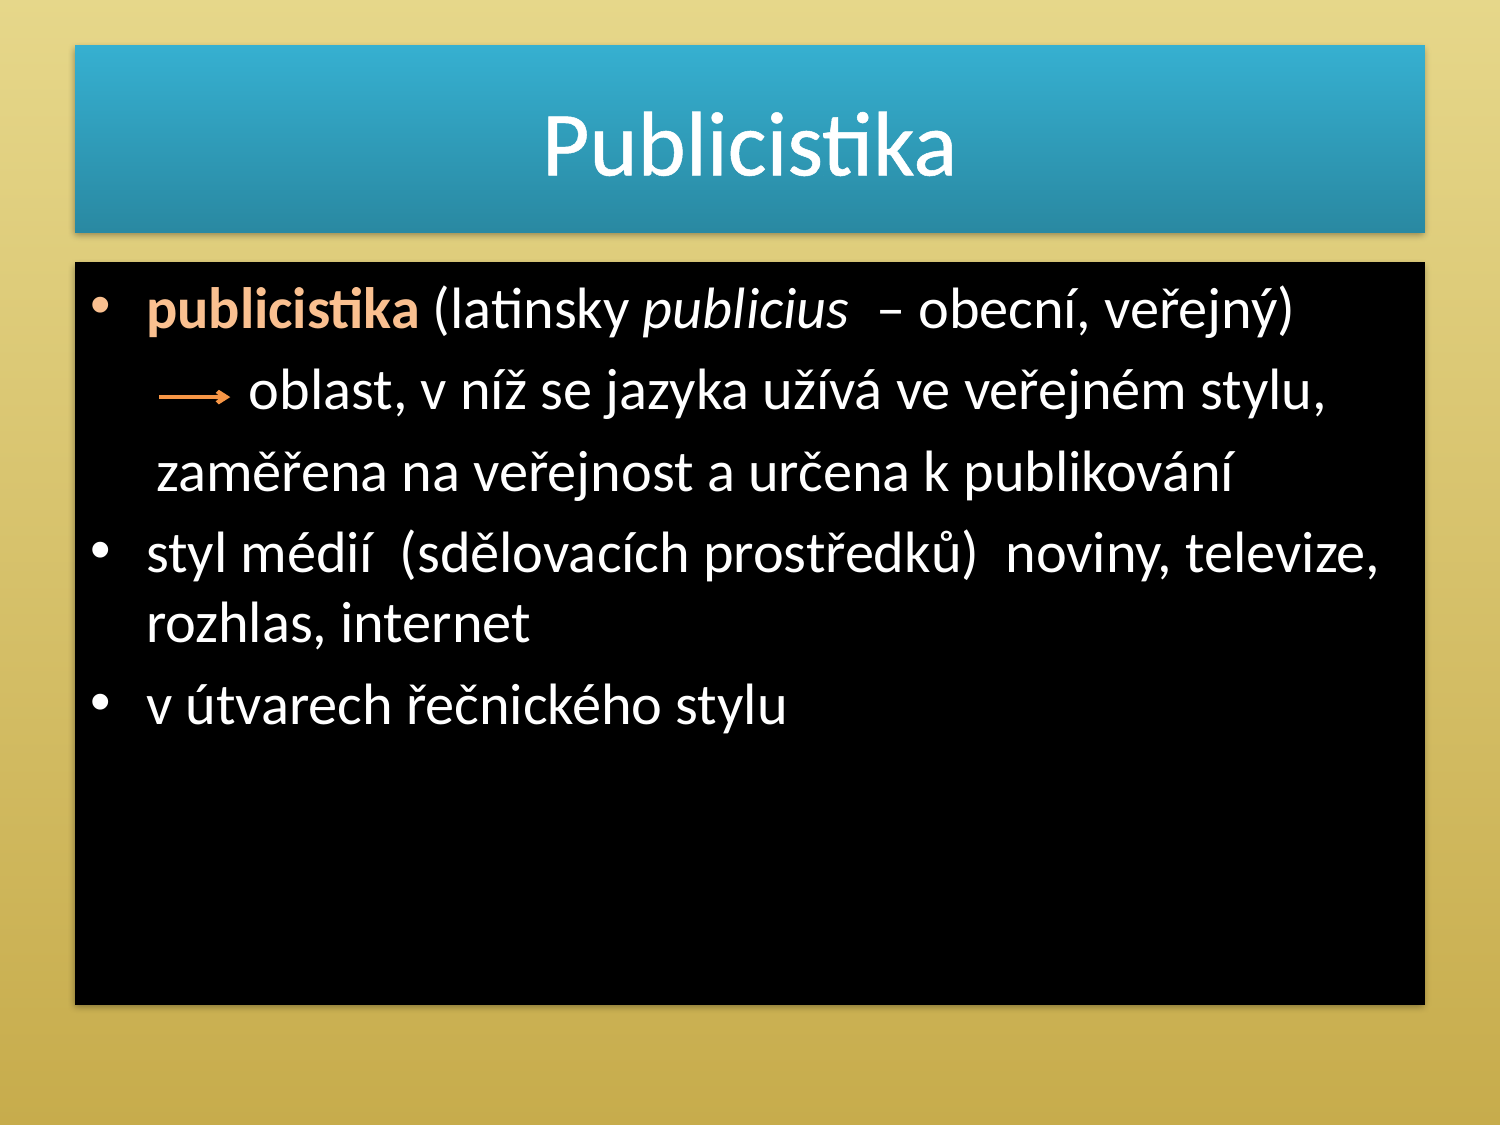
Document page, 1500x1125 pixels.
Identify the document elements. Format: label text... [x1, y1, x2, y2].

list publicistika (latinsky publicius – obecní, veřejný) oblast, v níž se jazyka užívá ve veřejném stylu, zaměřena na veřejnost a určena k publikování styl médií (sdělovacích prostředků) noviny, televize, rozhlas, internet v útvarech řečnického stylu [75, 262, 1425, 1005]
title Publicistika [75, 45, 1425, 233]
